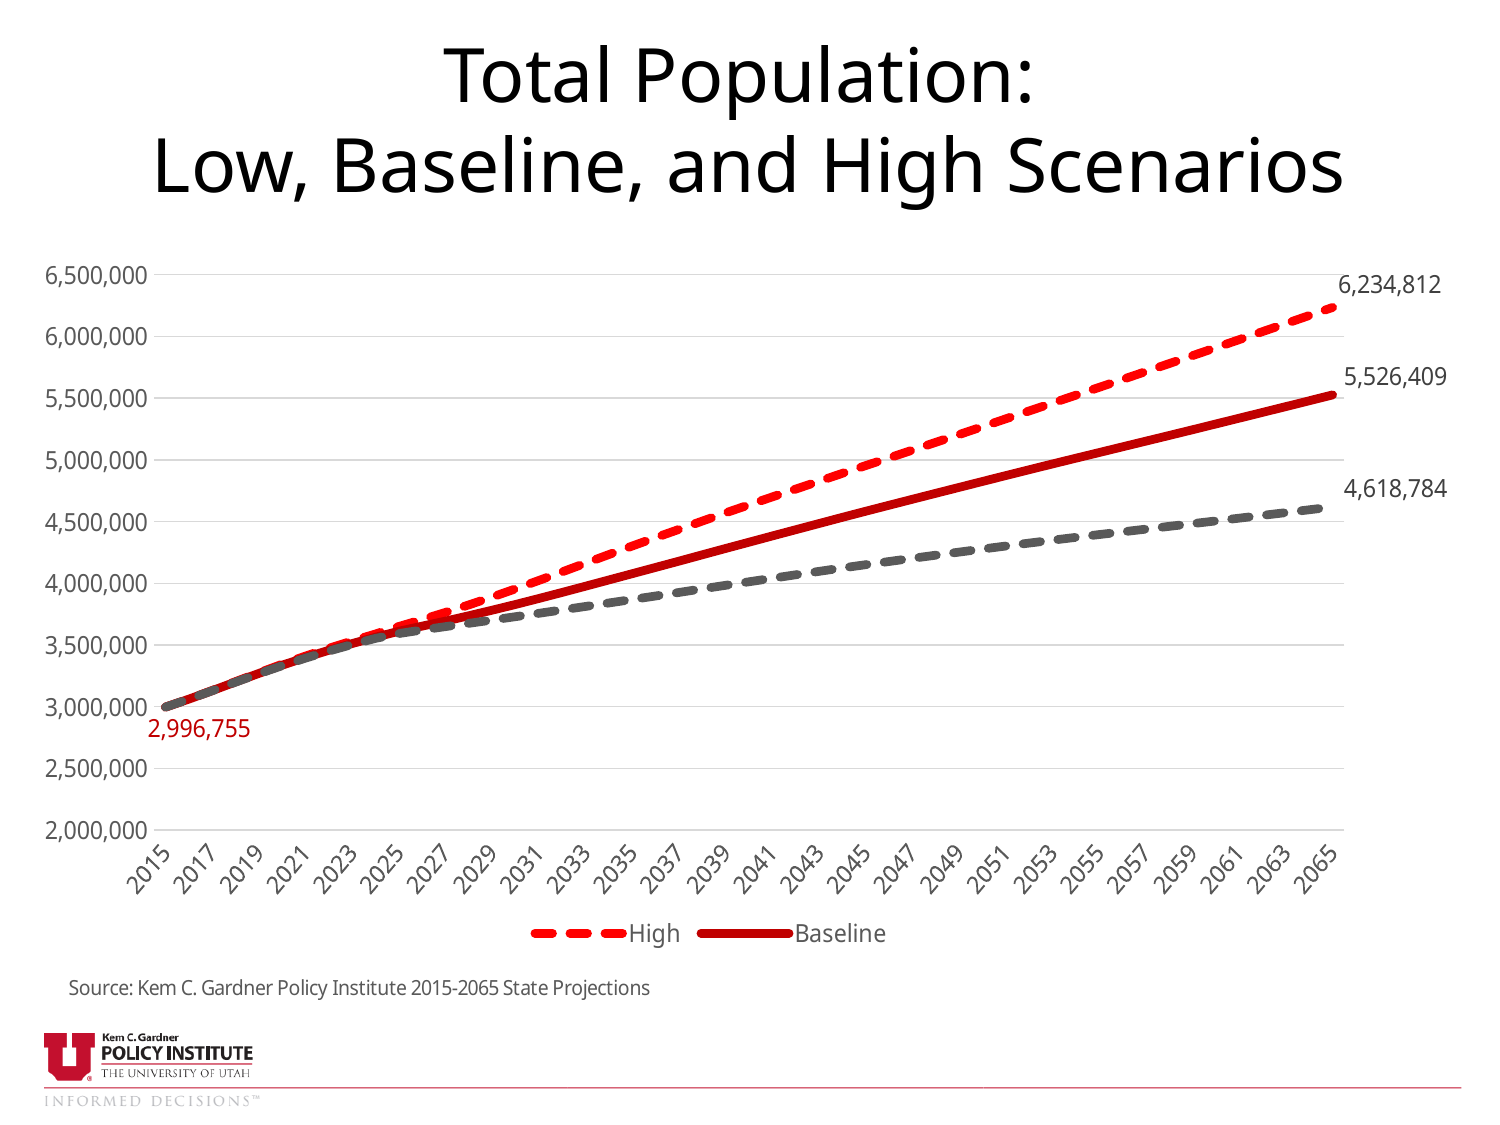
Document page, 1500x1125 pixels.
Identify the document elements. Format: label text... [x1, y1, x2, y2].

chart [44, 239, 1454, 1013]
text_box Total Population: Low, Baseline, and High Scenarios [44, 20, 1454, 216]
